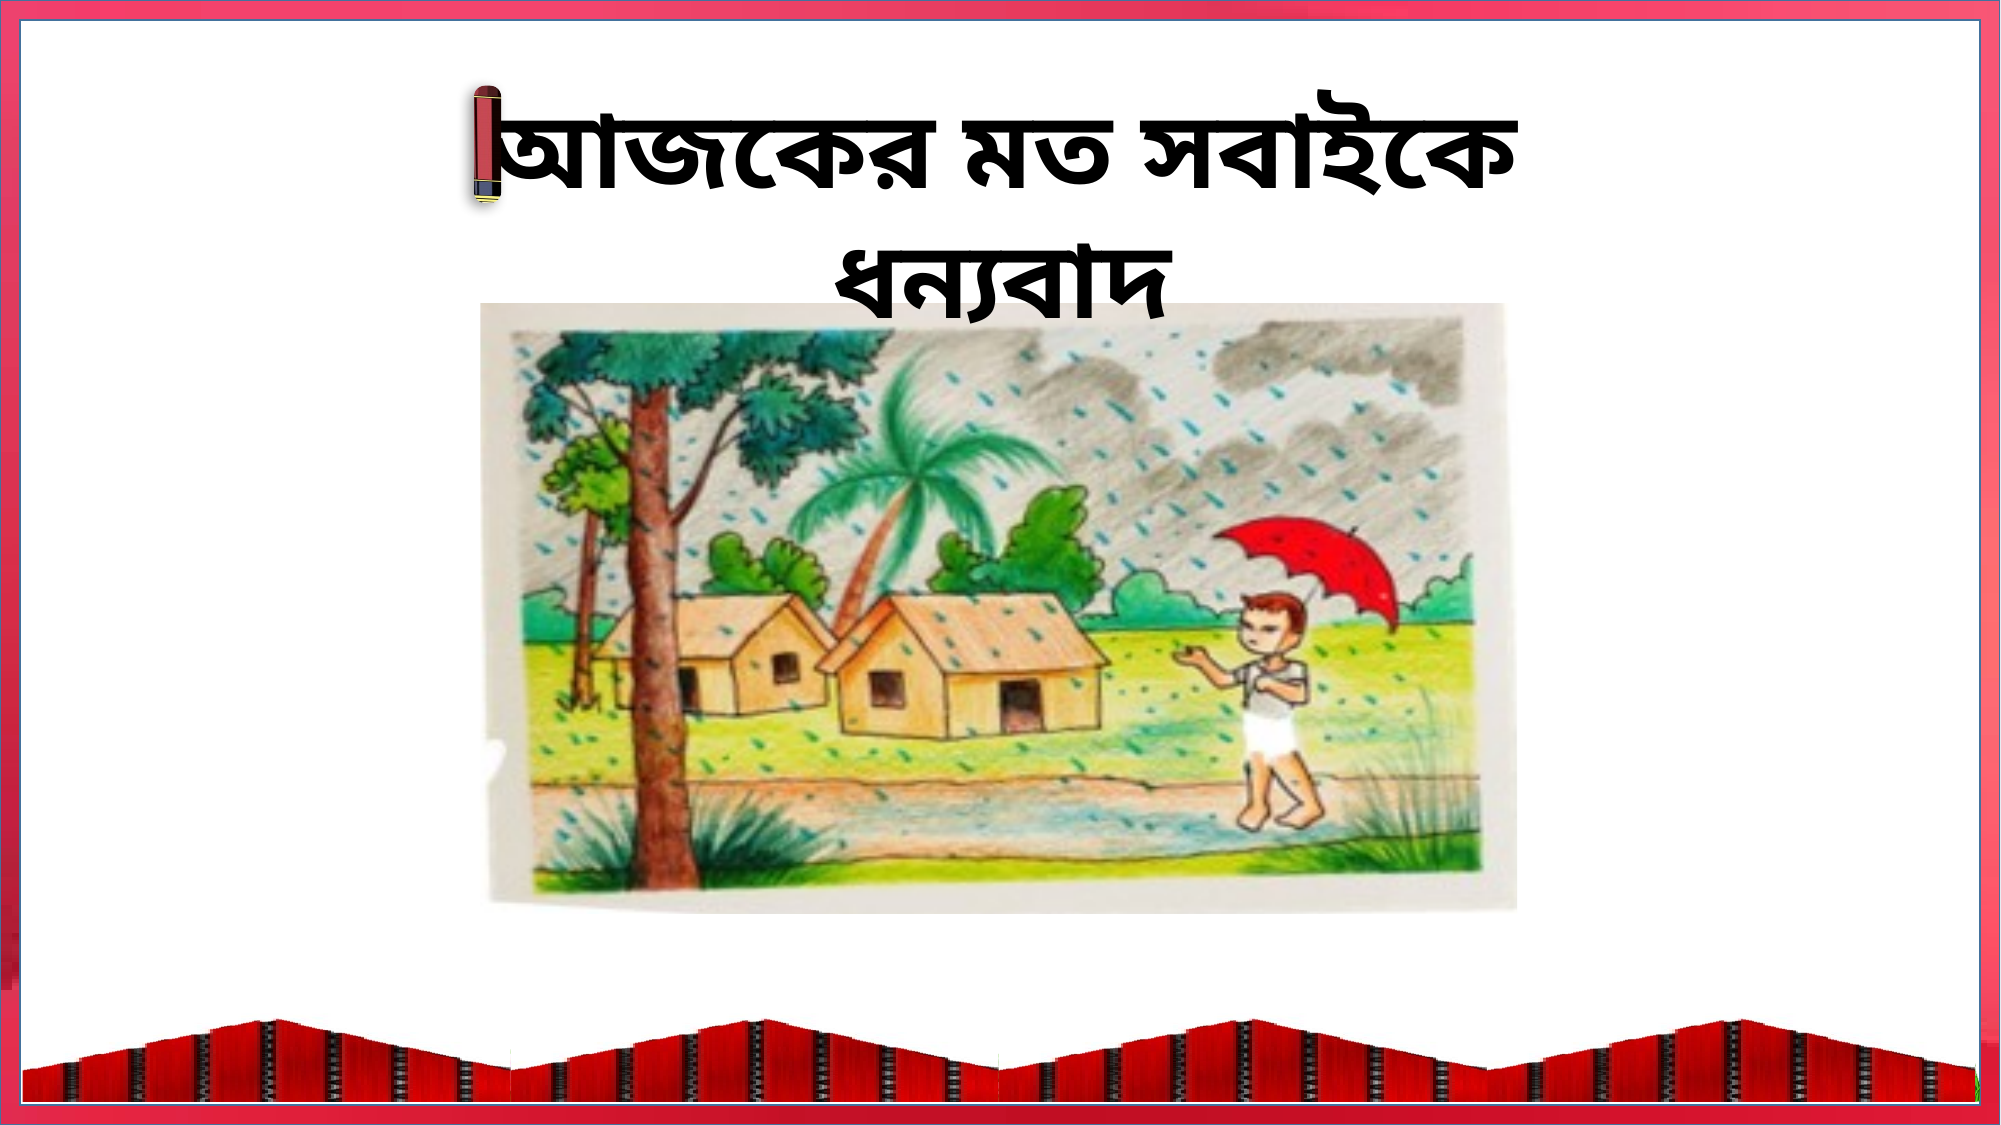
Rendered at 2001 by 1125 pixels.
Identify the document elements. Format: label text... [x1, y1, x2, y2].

picture [473, 85, 502, 203]
picture [480, 303, 1518, 914]
text_box আজকের মত সবাইকে ধন্যবাদ [364, 73, 1640, 348]
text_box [22, 994, 1975, 1102]
picture [23, 969, 1980, 1102]
